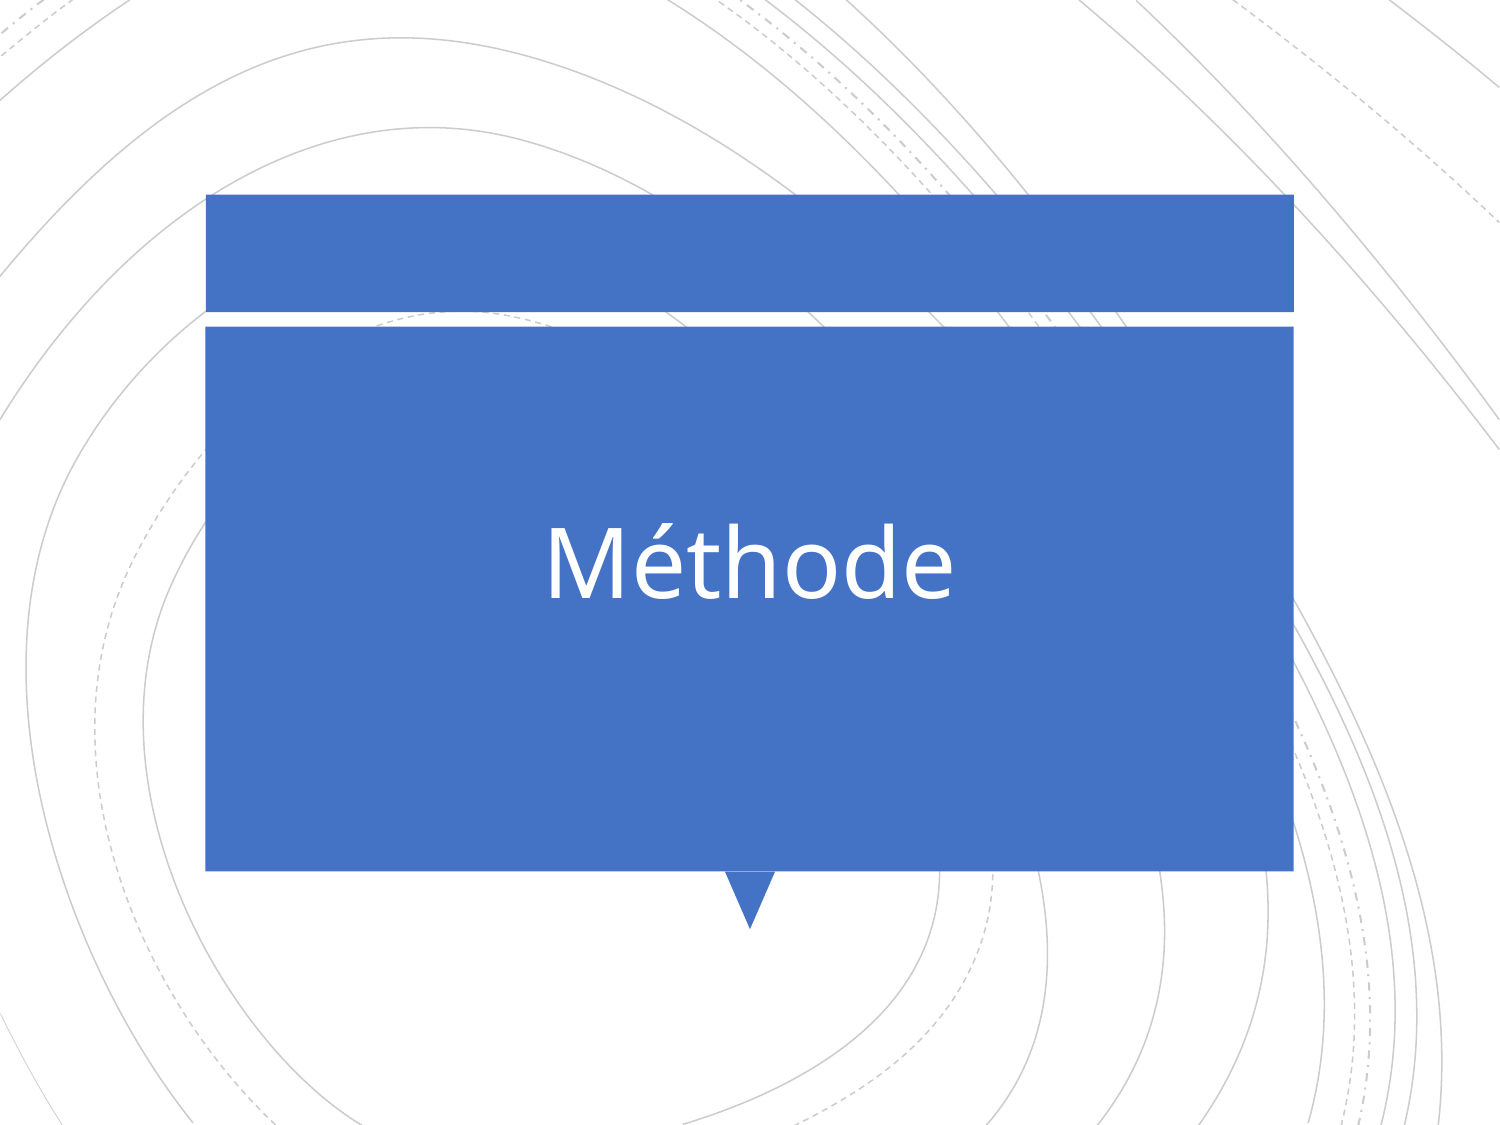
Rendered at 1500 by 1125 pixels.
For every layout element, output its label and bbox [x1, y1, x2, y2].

text_box [205, 194, 1294, 930]
text_box [0, 0, 1500, 1125]
